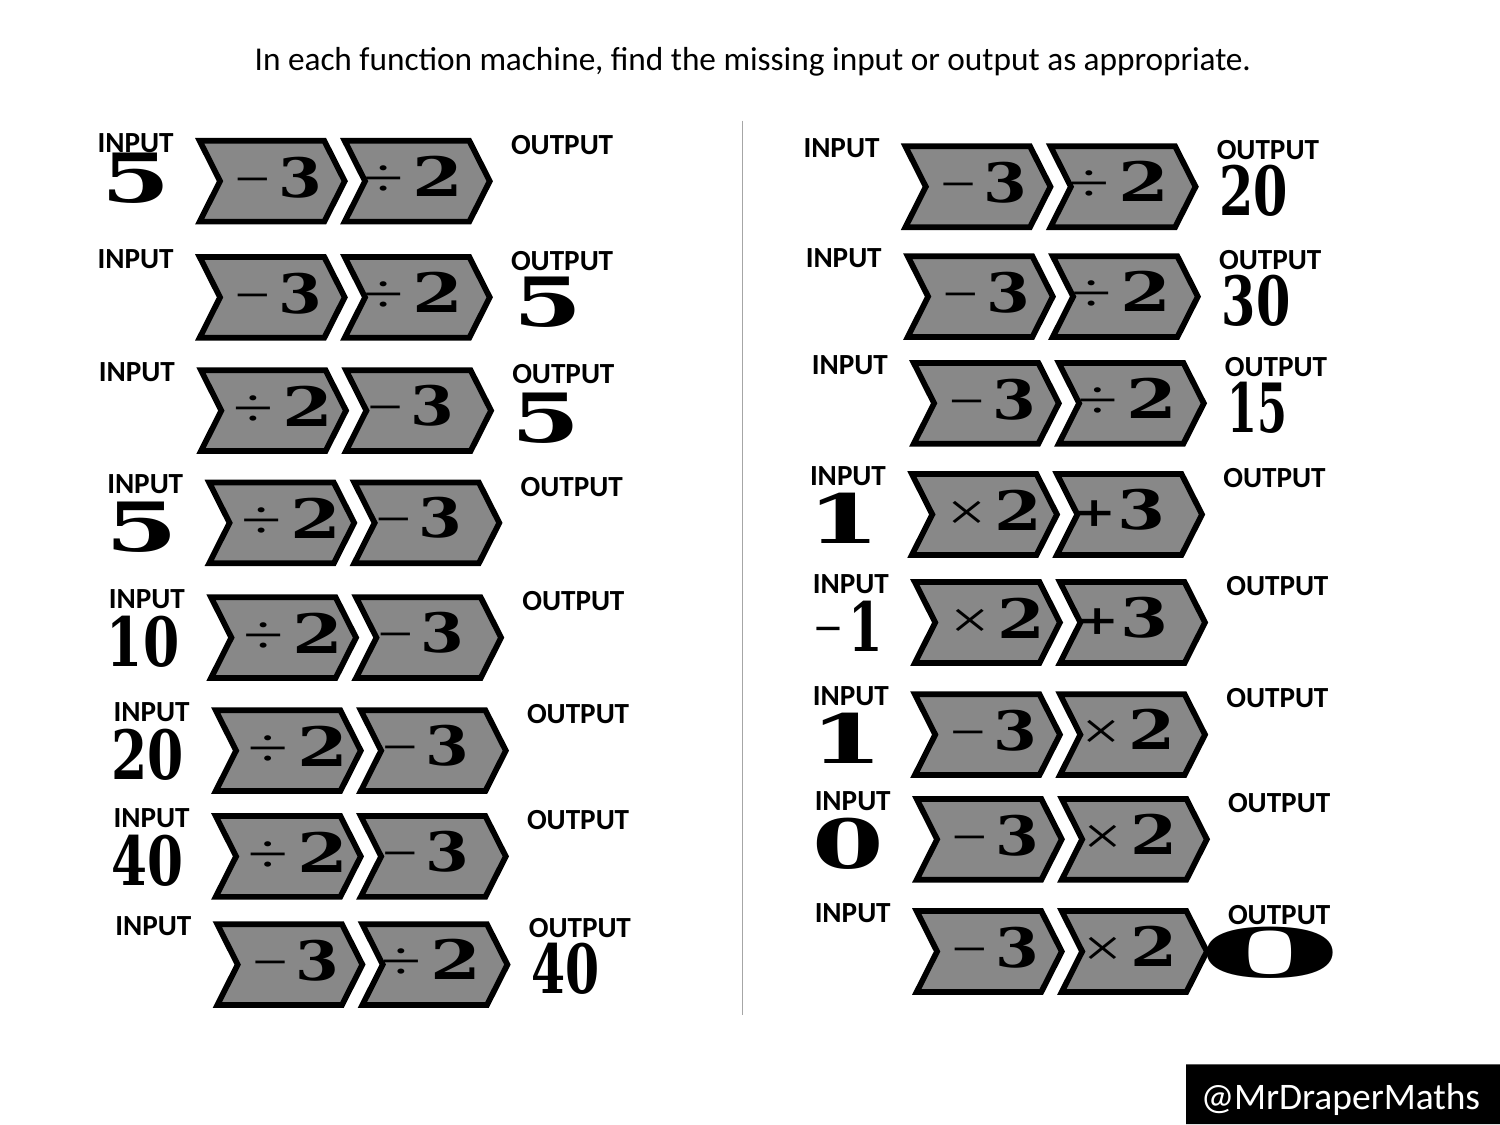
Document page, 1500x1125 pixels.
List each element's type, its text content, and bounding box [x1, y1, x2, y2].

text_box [91, 457, 639, 564]
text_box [99, 898, 647, 1005]
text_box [787, 121, 1335, 228]
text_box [790, 230, 1337, 337]
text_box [797, 556, 1345, 663]
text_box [794, 448, 1342, 555]
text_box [93, 571, 641, 678]
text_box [83, 344, 631, 451]
text_box @MrDraperMaths [1186, 1064, 1500, 1125]
text_box In each function machine, find the missing input or output as appropriate. [239, 29, 1268, 85]
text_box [799, 773, 1347, 880]
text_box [98, 790, 645, 897]
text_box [799, 885, 1347, 992]
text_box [98, 684, 645, 790]
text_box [82, 231, 629, 338]
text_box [797, 668, 1345, 776]
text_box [82, 115, 629, 222]
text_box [796, 337, 1344, 444]
